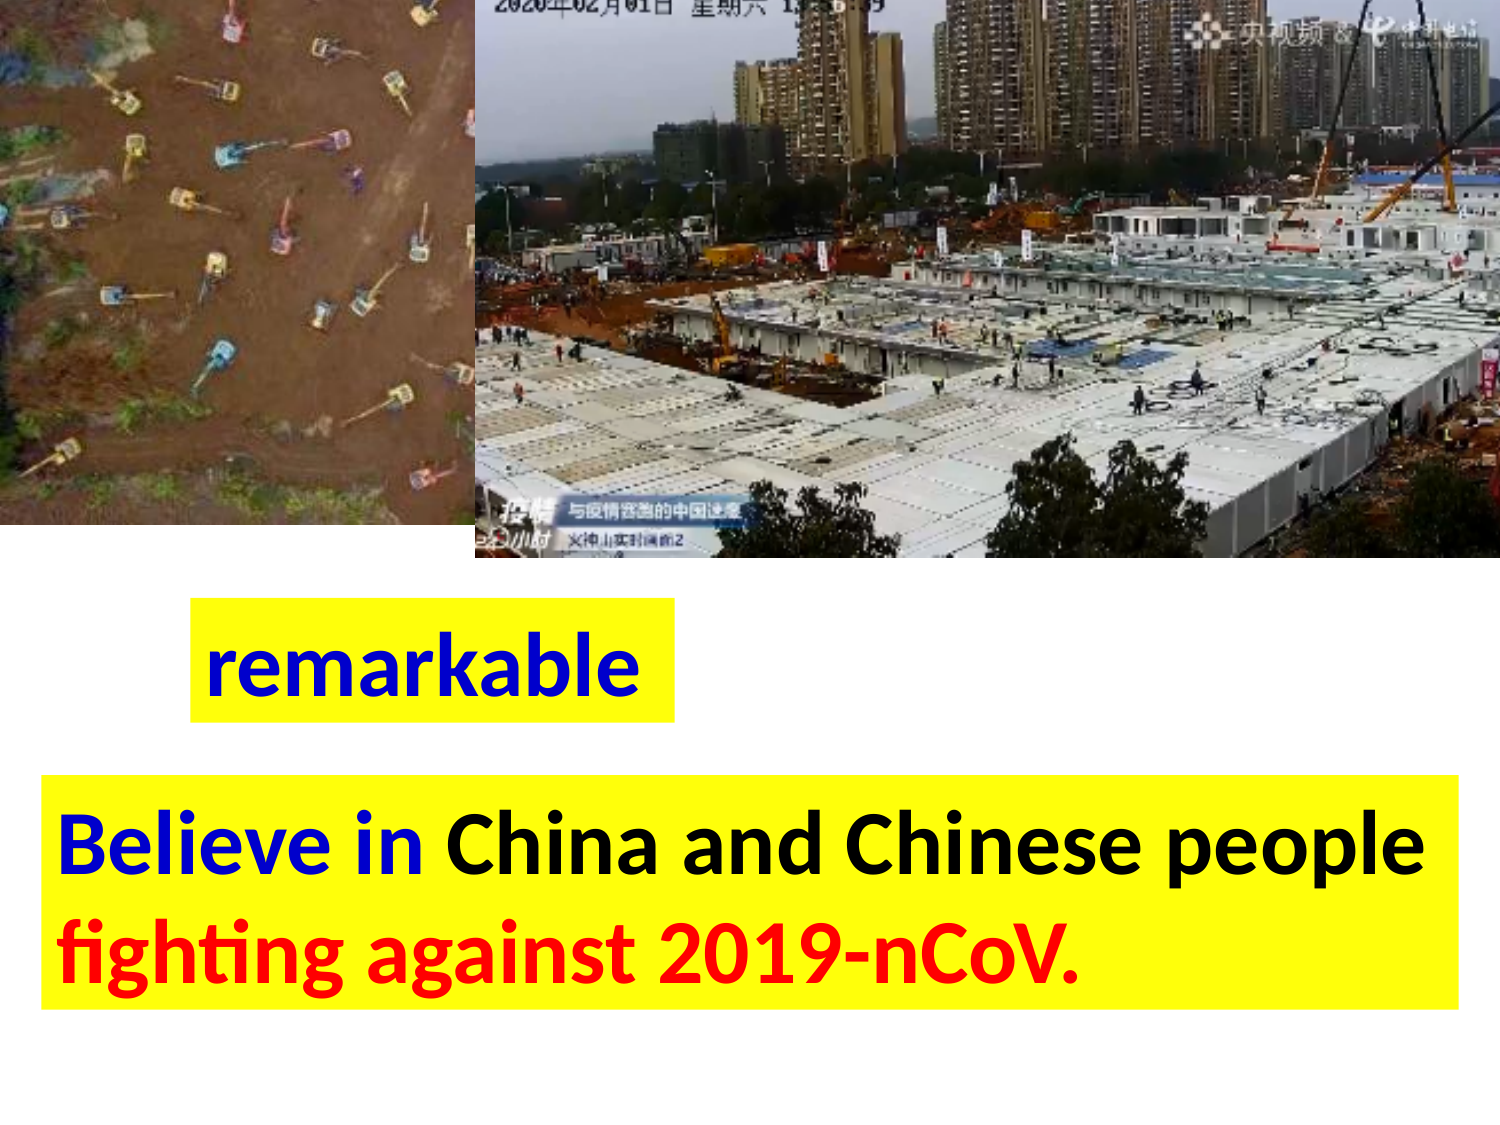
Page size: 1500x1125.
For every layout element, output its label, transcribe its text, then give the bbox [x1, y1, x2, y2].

picture [0, 0, 1500, 558]
text_box Believe in China and Chinese people fighting against 2019-nCoV. [41, 775, 1459, 1010]
text_box remarkable [190, 597, 675, 723]
